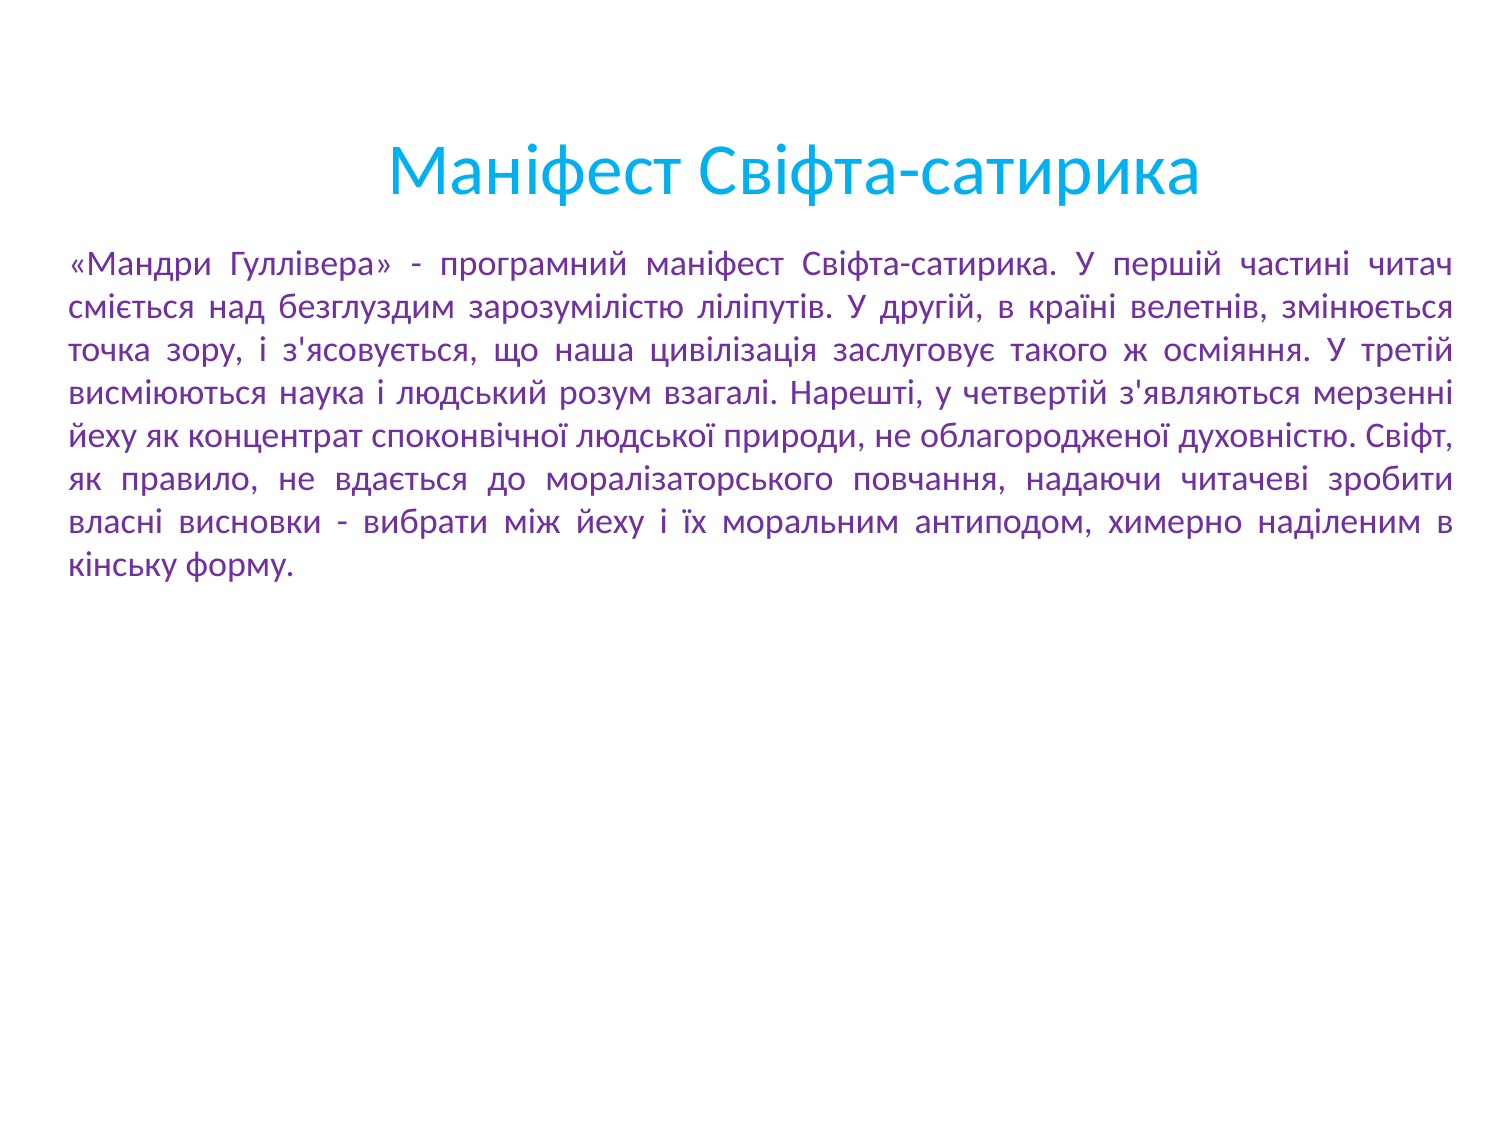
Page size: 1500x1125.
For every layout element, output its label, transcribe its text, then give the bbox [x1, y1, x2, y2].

title Маніфест Свіфта-сатирика [183, 113, 1407, 218]
list «Мандри Гуллівера» - програмний маніфест Свіфта-сатирика. У першій частині читач сміється над безглуздим зарозумілістю ліліпутів. У другій, в країні велетнів, змінюється точка зору, і з'ясовується, що наша цивілізація заслуговує такого ж осміяння. У третій висміюються наука і людський розум взагалі. Нарешті, у четвертій з'являються мерзенні йеху як концентрат споконвічної людської природи, не облагородженої духовністю. Свіфт, як правило, не вдається до моралізаторського повчання, надаючи читачеві зробити власні висновки - вибрати між йеху і їх моральним антиподом, химерно наділеним в кінську форму. [53, 231, 1471, 594]
